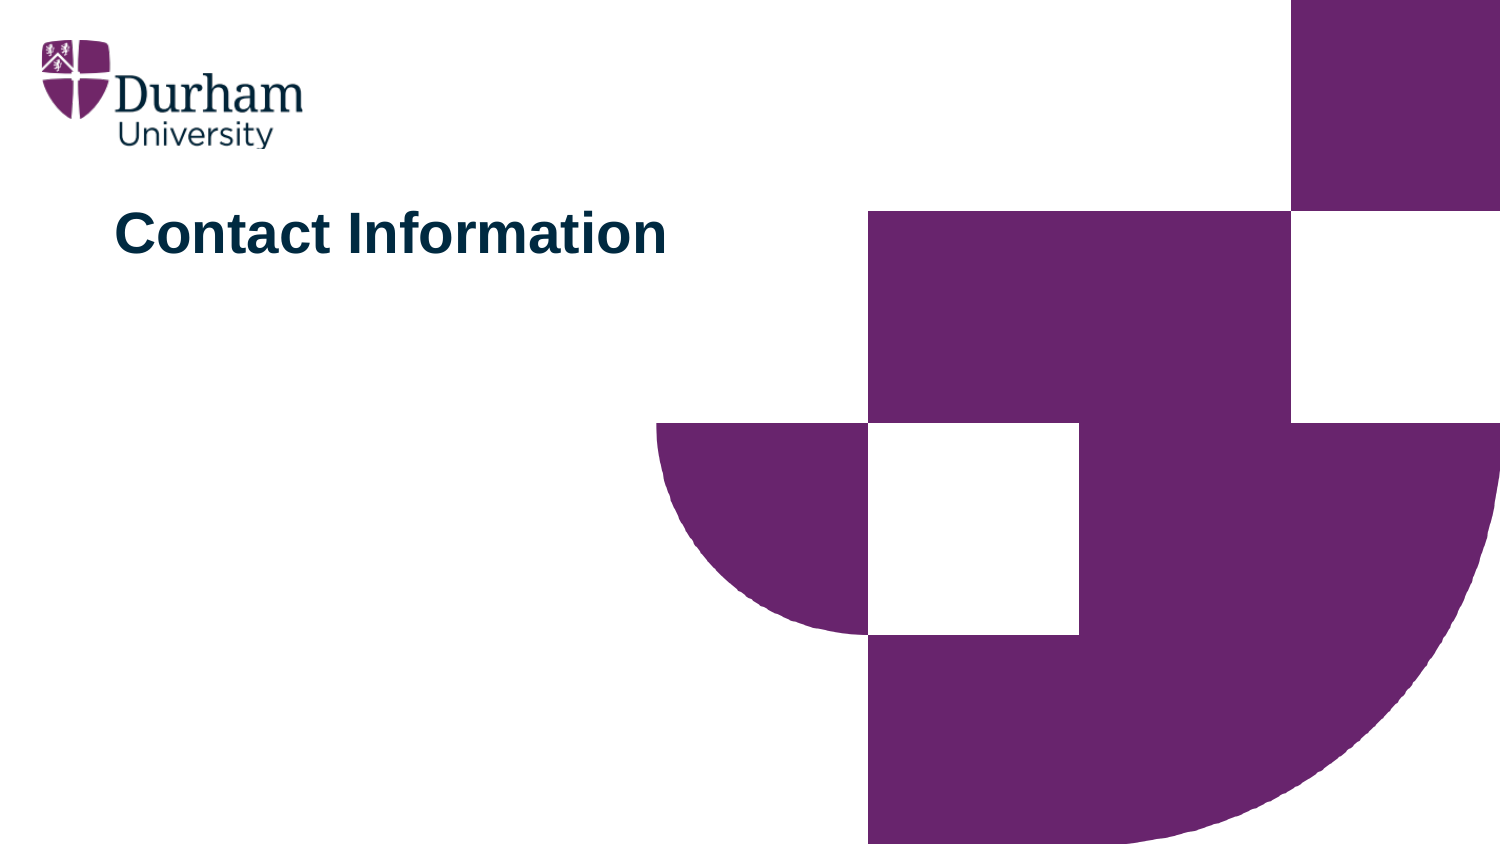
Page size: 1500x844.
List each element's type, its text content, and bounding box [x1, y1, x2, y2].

title Contact Information [114, 205, 814, 387]
